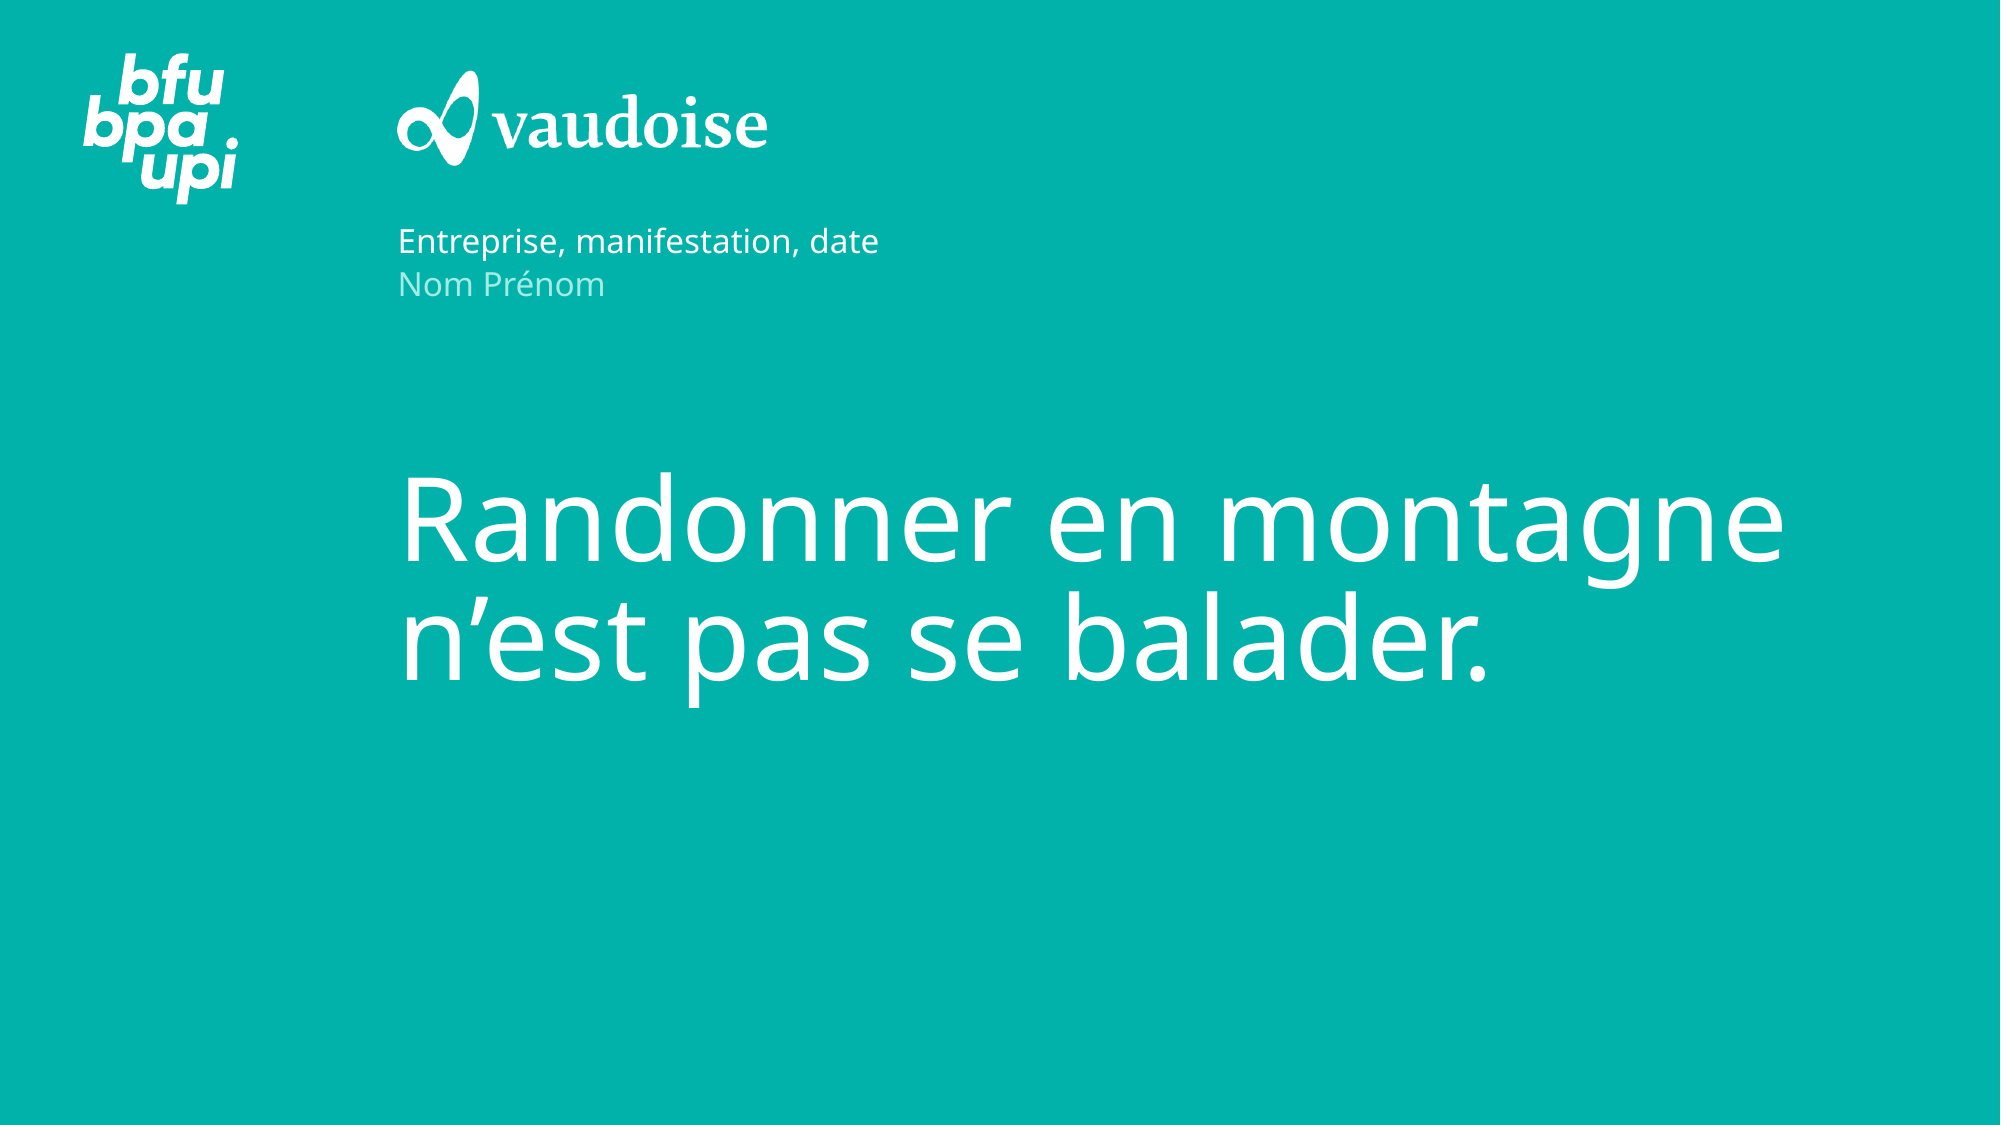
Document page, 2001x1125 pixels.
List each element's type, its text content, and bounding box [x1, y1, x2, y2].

list Nom Prénom [397, 261, 1922, 297]
title Randonner en montagne n’est pas se balader. [397, 338, 1922, 705]
picture [397, 70, 767, 166]
list Entreprise, manifestation, date [397, 217, 1922, 254]
